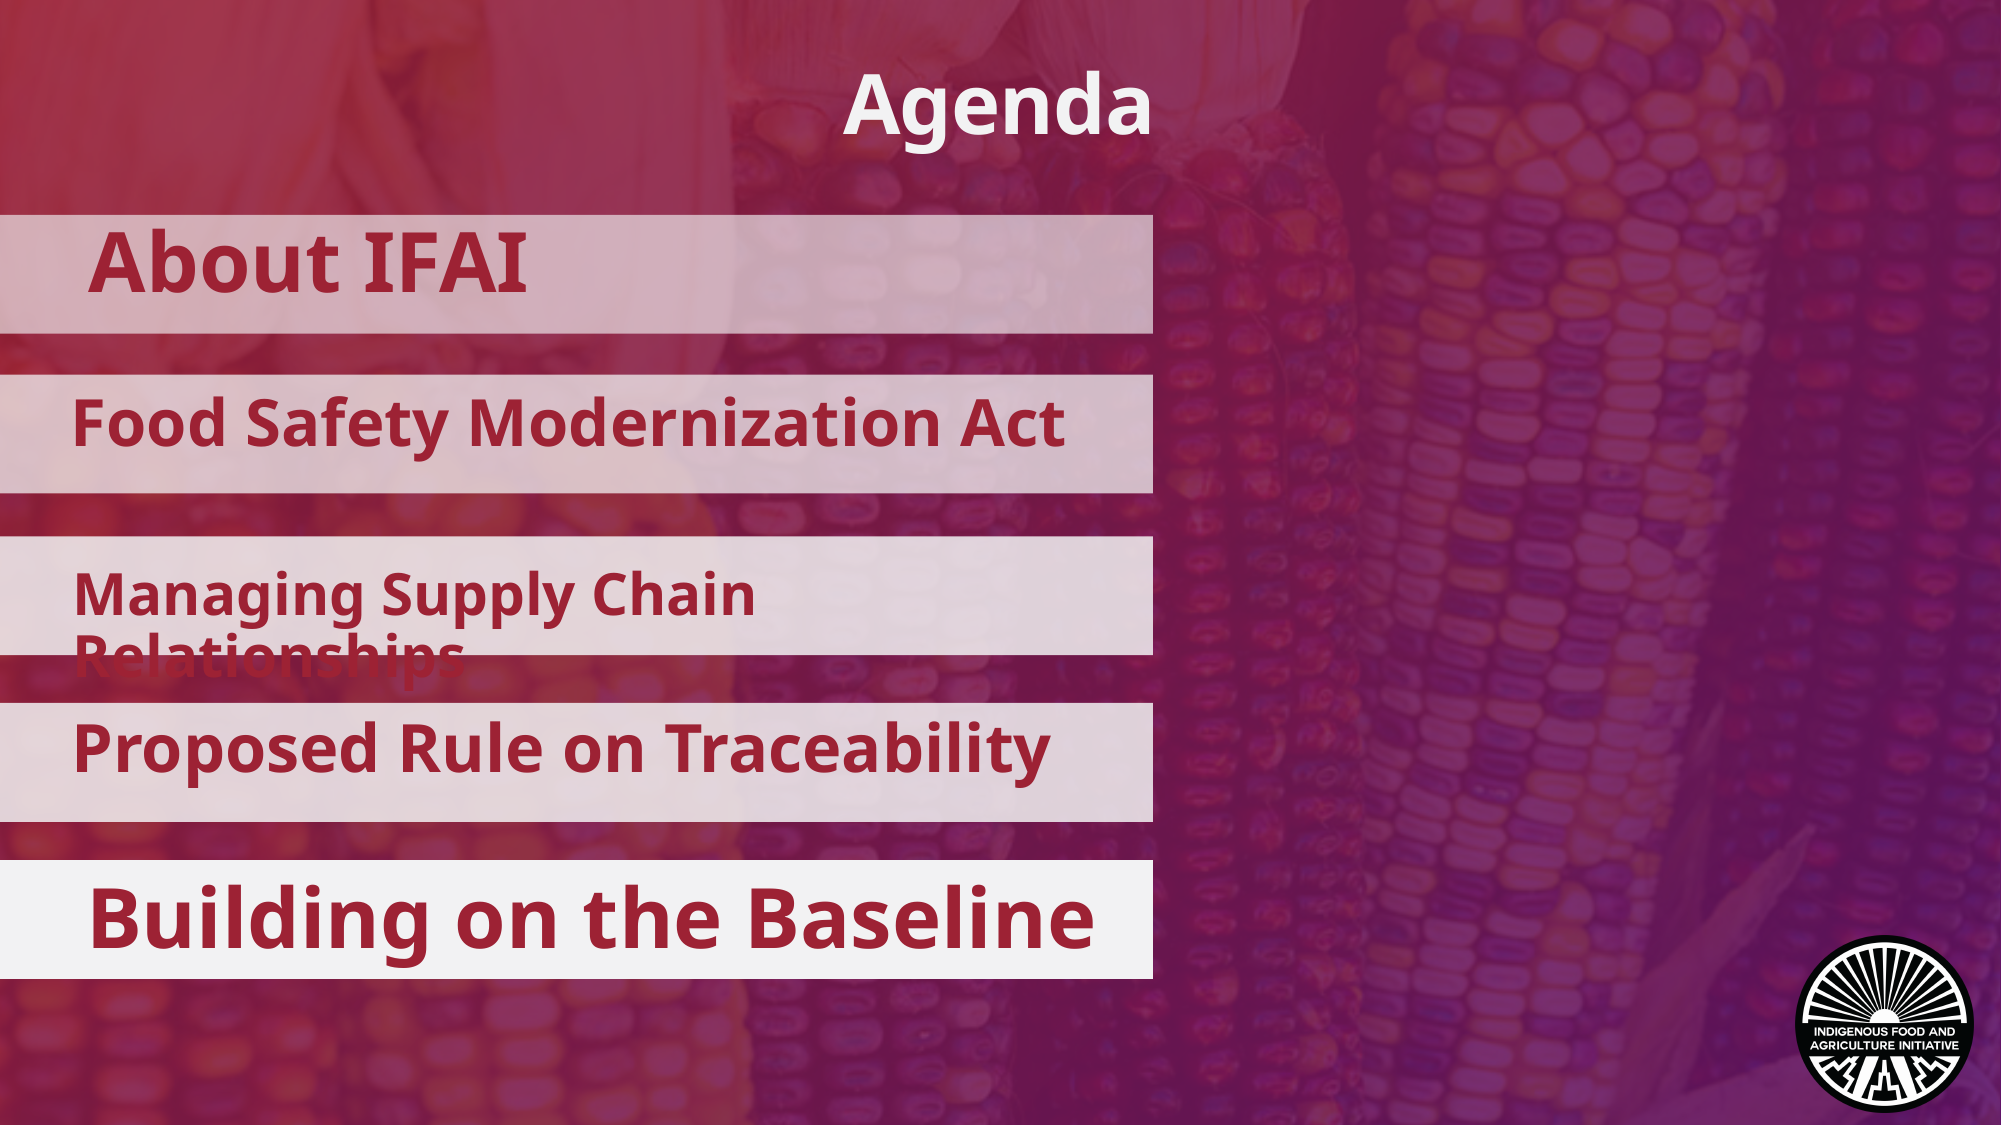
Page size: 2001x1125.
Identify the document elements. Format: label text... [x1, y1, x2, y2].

list About IFAI [55, 212, 1117, 363]
text_box Food Safety Modernization Act [42, 382, 1104, 533]
picture [1795, 935, 1974, 1113]
title Agenda [136, 0, 1862, 218]
list Building on the Baseline [52, 868, 1117, 1019]
list Proposed Rule on Traceability [43, 707, 1117, 857]
list Managing Supply Chain Relationships [42, 557, 1116, 708]
